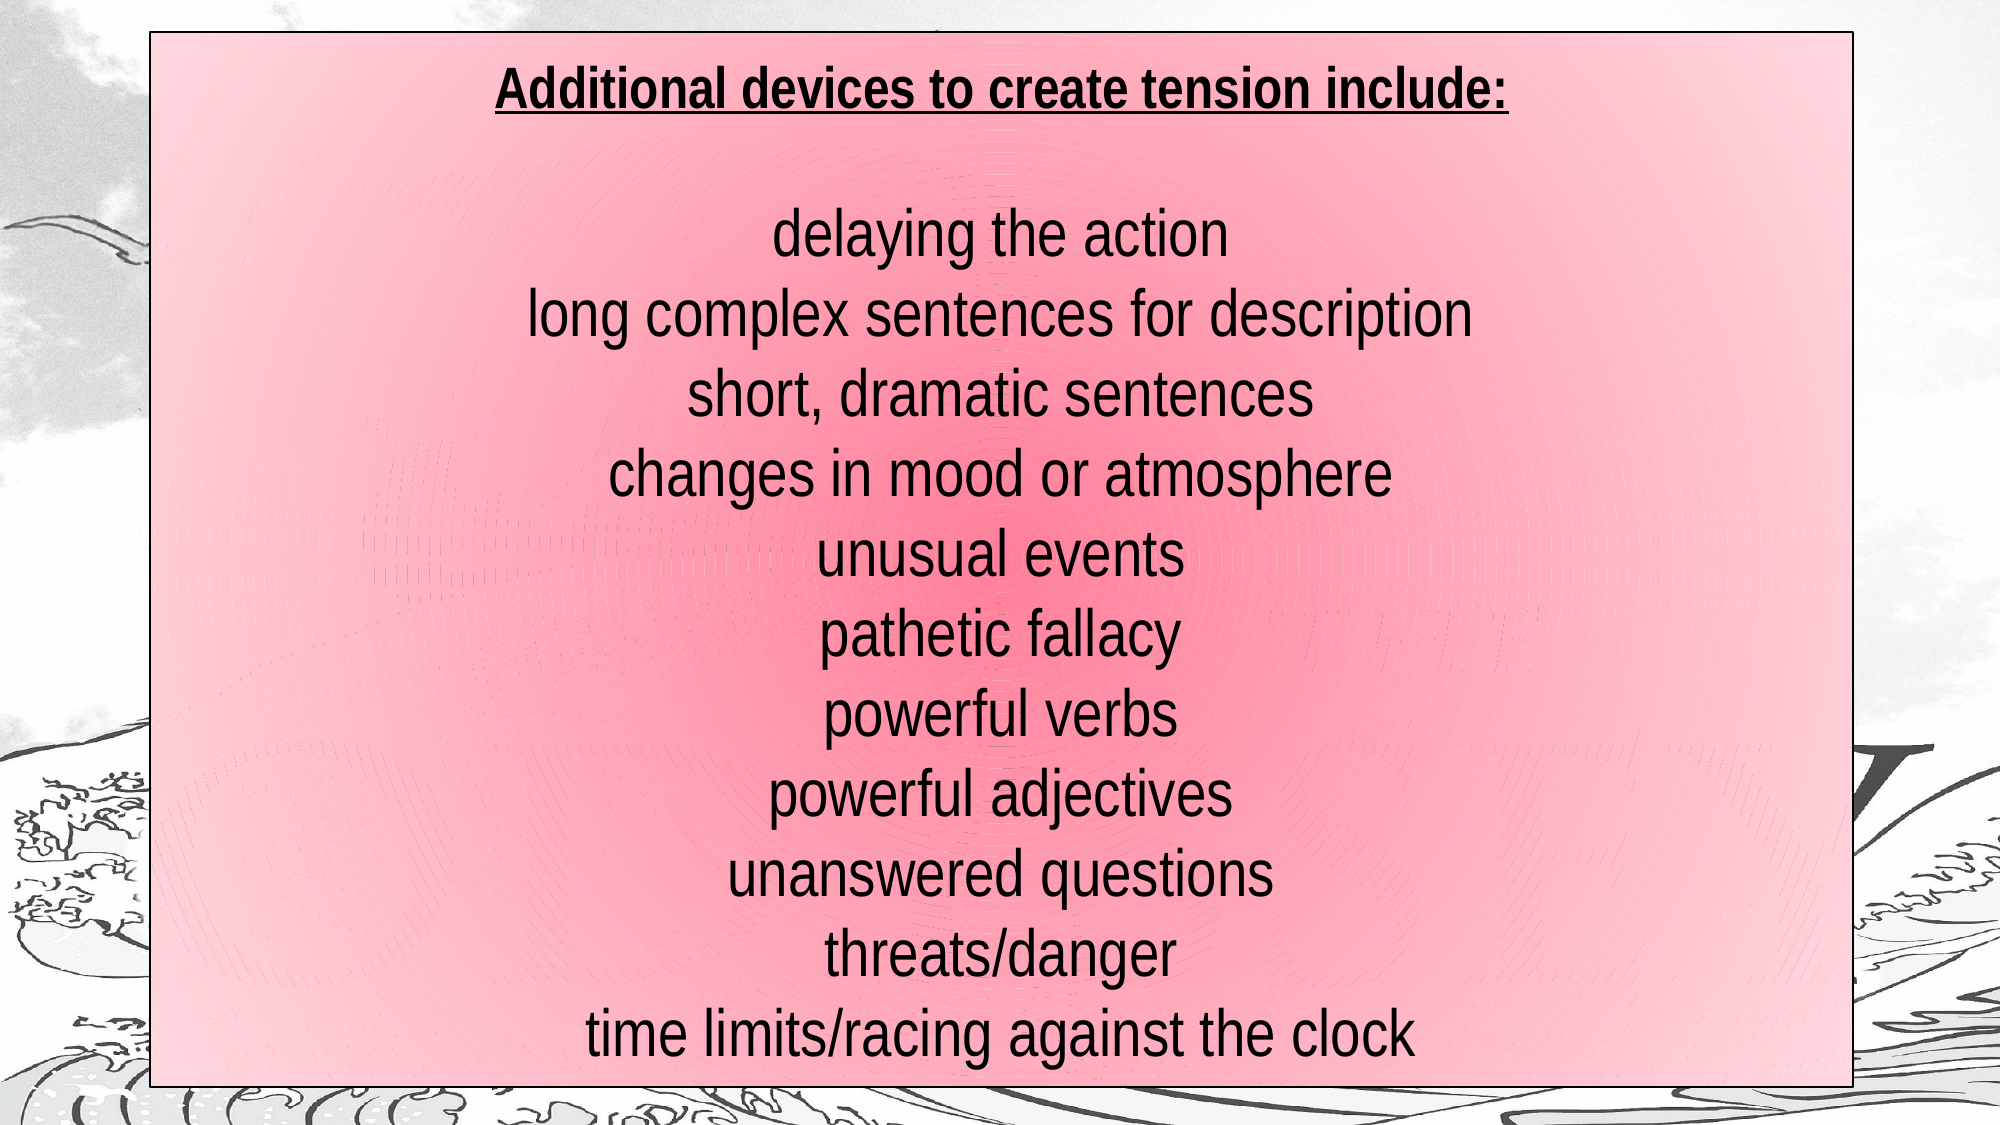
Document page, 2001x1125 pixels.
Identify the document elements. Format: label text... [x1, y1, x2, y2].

text_box Additional devices to create tension include: delaying the action long complex sentences for description short, dramatic sentences changes in mood or atmosphere unusual events pathetic fallacy powerful verbs powerful adjectives unanswered questions threats/danger time limits/racing against the clock [150, 32, 1854, 1087]
